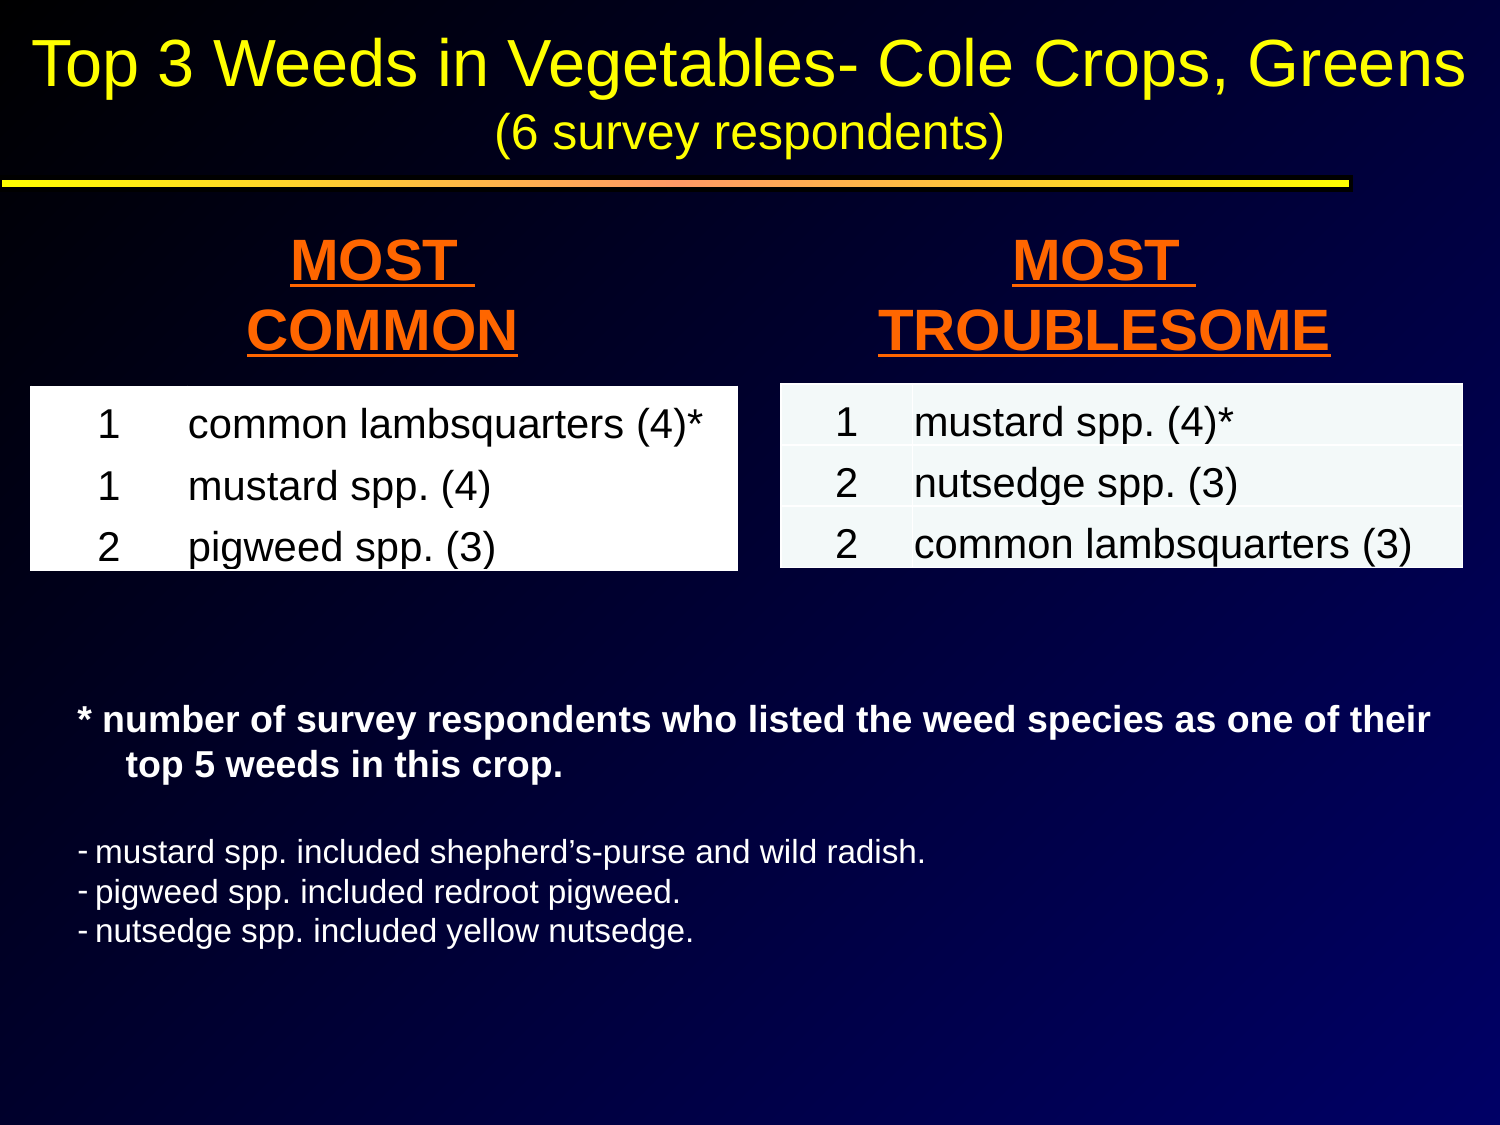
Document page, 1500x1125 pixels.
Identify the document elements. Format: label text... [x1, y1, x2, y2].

table_cell 2 [32, 510, 186, 569]
table_cell pigweed spp. (3) [188, 510, 737, 569]
text_box Top 3 Weeds in Vegetables- Cole Crops, Greens (6 survey respondents) [0, 0, 1500, 180]
text_box [0, 180, 1351, 190]
table_cell 2 [782, 507, 912, 567]
text_box * number of survey respondents who listed the weed species as one of their top 5 weeds in this crop. mustard spp. included shepherd’s-purse and wild radish. pigweed spp. included redroot pigweed. nutsedge spp. included yellow nutsedge. [62, 687, 1450, 957]
table_cell 2 [782, 446, 912, 505]
table_header 1 [782, 385, 912, 444]
text_box MOST COMMON [202, 214, 563, 370]
table_cell 1 [32, 449, 186, 508]
table_cell nutsedge spp. (3) [913, 446, 1462, 505]
table_cell common lambsquarters (3) [913, 507, 1462, 567]
table_cell mustard spp. (4) [188, 449, 737, 508]
table_header common lambsquarters (4)* [188, 387, 737, 447]
text_box MOST TROUBLESOME [863, 214, 1346, 370]
text_box [118, 180, 1394, 261]
table_header 1 [32, 387, 186, 447]
table_header mustard spp. (4)* [913, 385, 1462, 444]
